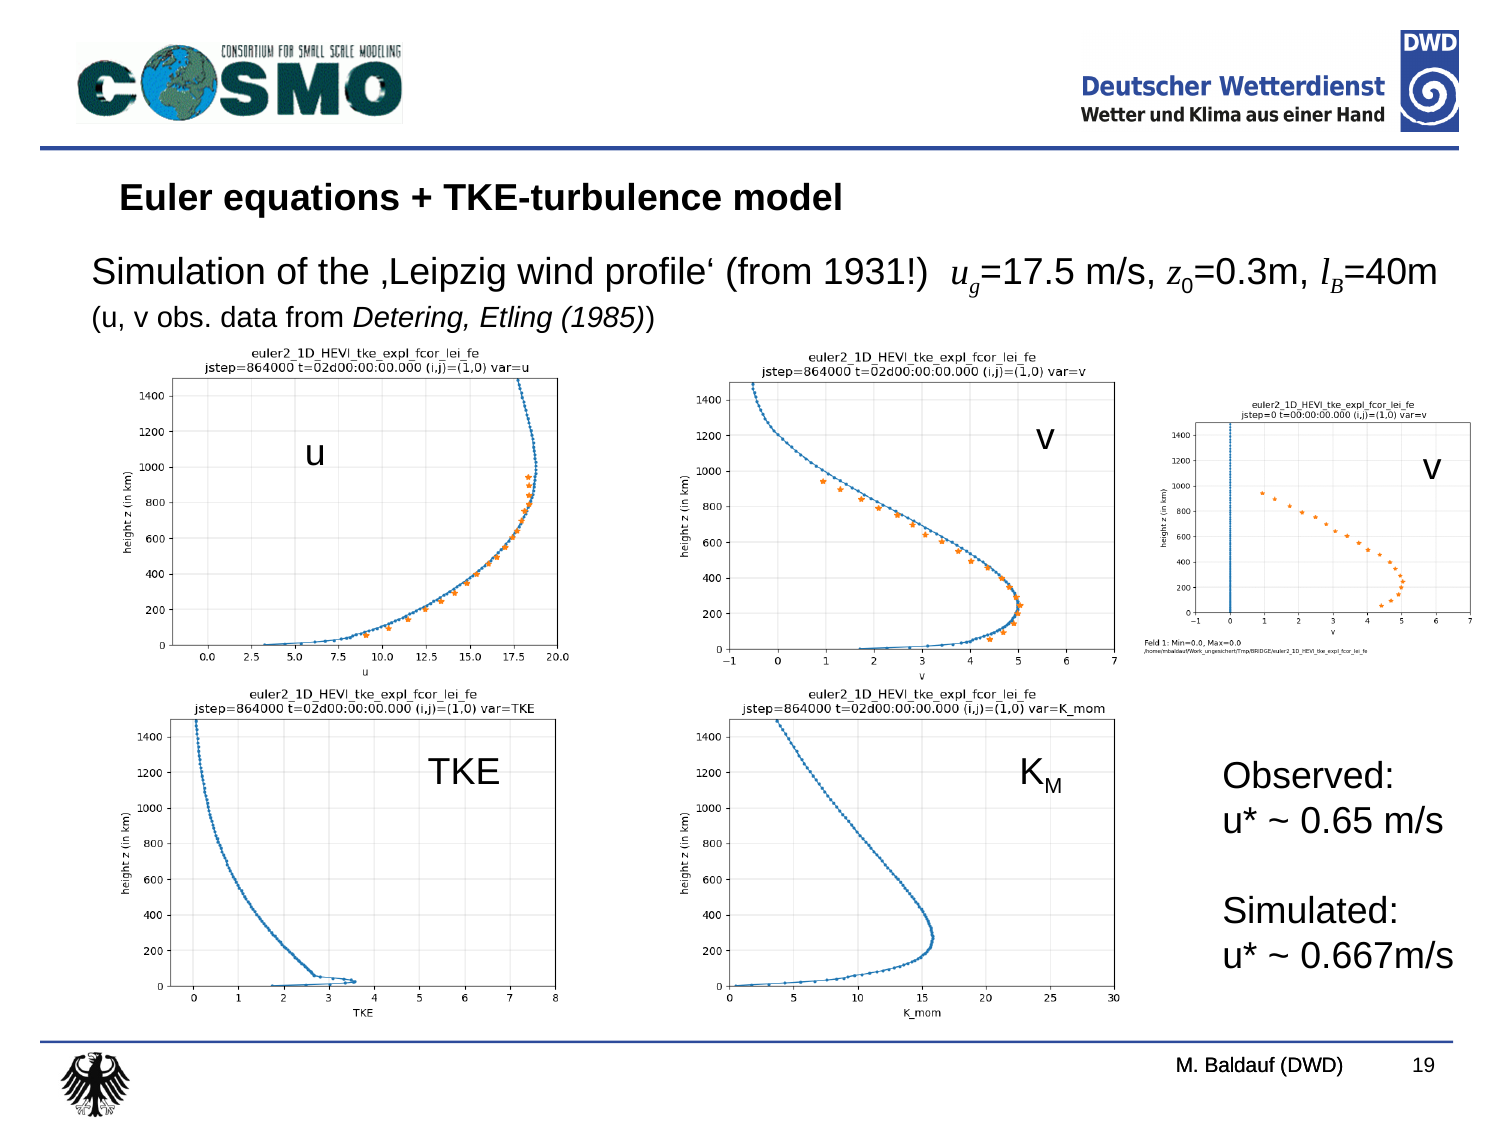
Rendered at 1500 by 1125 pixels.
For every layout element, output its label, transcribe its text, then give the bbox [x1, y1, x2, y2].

picture [97, 686, 579, 1024]
text_box M. Baldauf (DWD) [749, 1046, 1358, 1083]
picture [1081, 30, 1459, 132]
text_box Observed: u* ~ 0.65 m/s Simulated: u* ~ 0.667m/s [1207, 743, 1470, 984]
picture [58, 1050, 132, 1119]
text_box Euler equations + TKE-turbulence model [104, 165, 859, 225]
picture [656, 686, 1138, 1024]
text_box 19 [1358, 1046, 1435, 1083]
picture [76, 42, 1024, 125]
picture [656, 351, 1138, 683]
text_box Simulation of the ‚Leipzig wind profile‘ (from 1931!) ug=17.5 m/s, z0=0.3m, lB=40m (u, v obs. data from Detering, Etling (1985)) [76, 239, 1473, 341]
picture [100, 345, 582, 677]
picture [1144, 399, 1487, 657]
